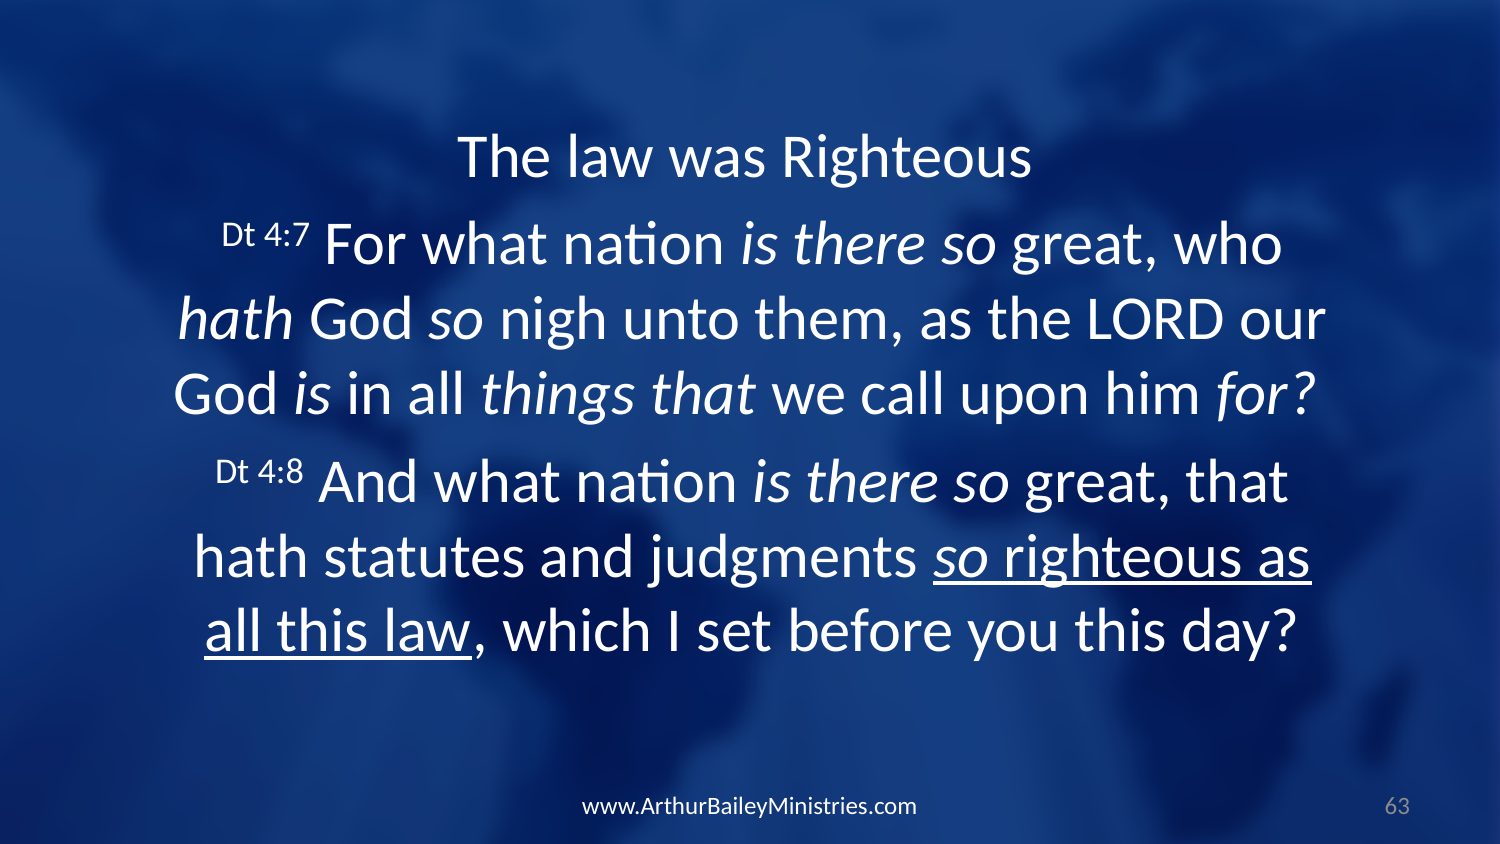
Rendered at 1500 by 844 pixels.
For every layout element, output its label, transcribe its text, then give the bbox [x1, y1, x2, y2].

picture [0, 0, 1500, 844]
footer www.ArthurBaileyMinistries.com [512, 782, 988, 827]
slide_number 63 [1074, 782, 1425, 827]
list The law was Righteous Dt 4:7 For what nation is there so great, who hath God so nigh unto them, as the LORD our God is in all things that we call upon him for? Dt 4:8 And what nation is there so great, that hath statutes and judgments so righteous as all this law, which I set before you this day? [151, 107, 1355, 741]
